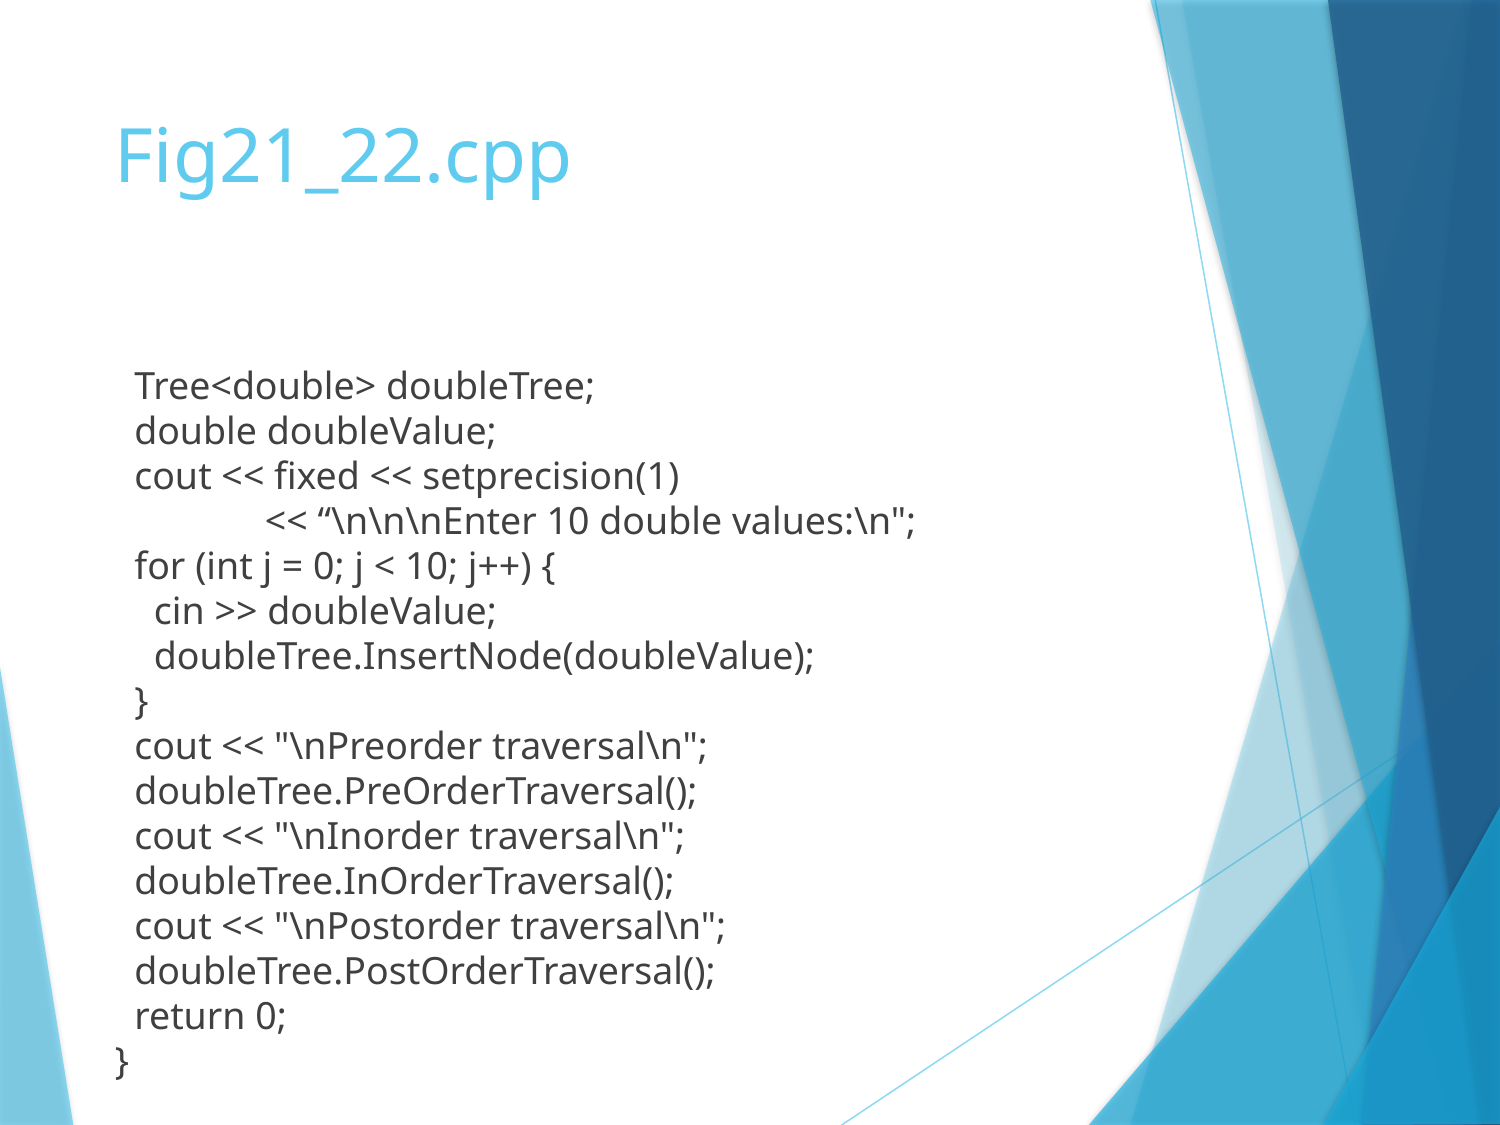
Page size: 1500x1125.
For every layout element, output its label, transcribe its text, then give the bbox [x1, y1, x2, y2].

title Fig21_22.cpp [99, 99, 1142, 317]
list Tree<double> doubleTree; double doubleValue; cout << fixed << setprecision(1) << “\n\n\nEnter 10 double values:\n"; for (int j = 0; j < 10; j++) { cin >> doubleValue; doubleTree.InsertNode(doubleValue); } cout << "\nPreorder traversal\n"; doubleTree.PreOrderTraversal(); cout << "\nInorder traversal\n"; doubleTree.InOrderTraversal(); cout << "\nPostorder traversal\n"; doubleTree.PostOrderTraversal(); return 0; } [99, 354, 1142, 992]
